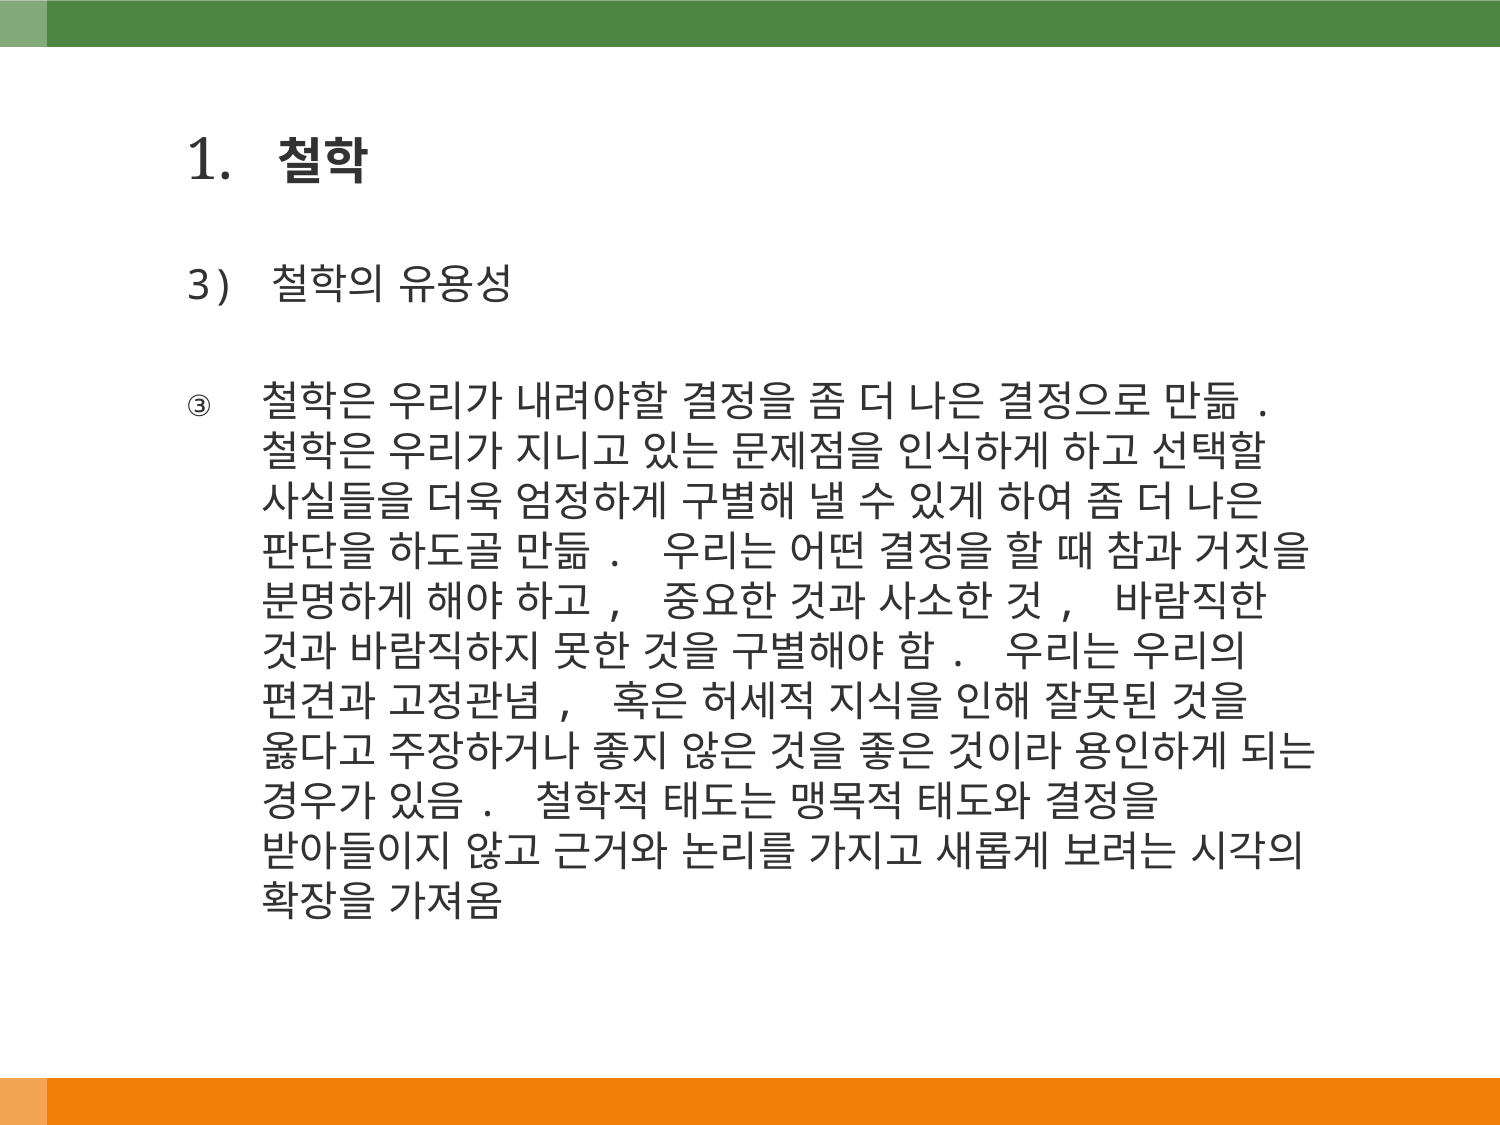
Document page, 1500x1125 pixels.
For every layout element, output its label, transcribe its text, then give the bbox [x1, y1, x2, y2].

list 1. 철학 3) 철학의 유용성 철학은 우리가 내려야할 결정을 좀 더 나은 결정으로 만듦. 철학은 우리가 지니고 있는 문제점을 인식하게 하고 선택할 사실들을 더욱 엄정하게 구별해 낼 수 있게 하여 좀 더 나은 판단을 하도골 만듦. 우리는 어떤 결정을 할 때 참과 거짓을 분명하게 해야 하고, 중요한 것과 사소한 것, 바람직한 것과 바람직하지 못한 것을 구별해야 함. 우리는 우리의 편견과 고정관념, 혹은 허세적 지식을 인해 잘못된 것을 옳다고 주장하거나 좋지 않은 것을 좋은 것이라 용인하게 되는 경우가 있음. 철학적 태도는 맹목적 태도와 결정을 받아들이지 않고 근거와 논리를 가지고 새롭게 보려는 시각의 확장을 가져옴 [171, 113, 1341, 1017]
